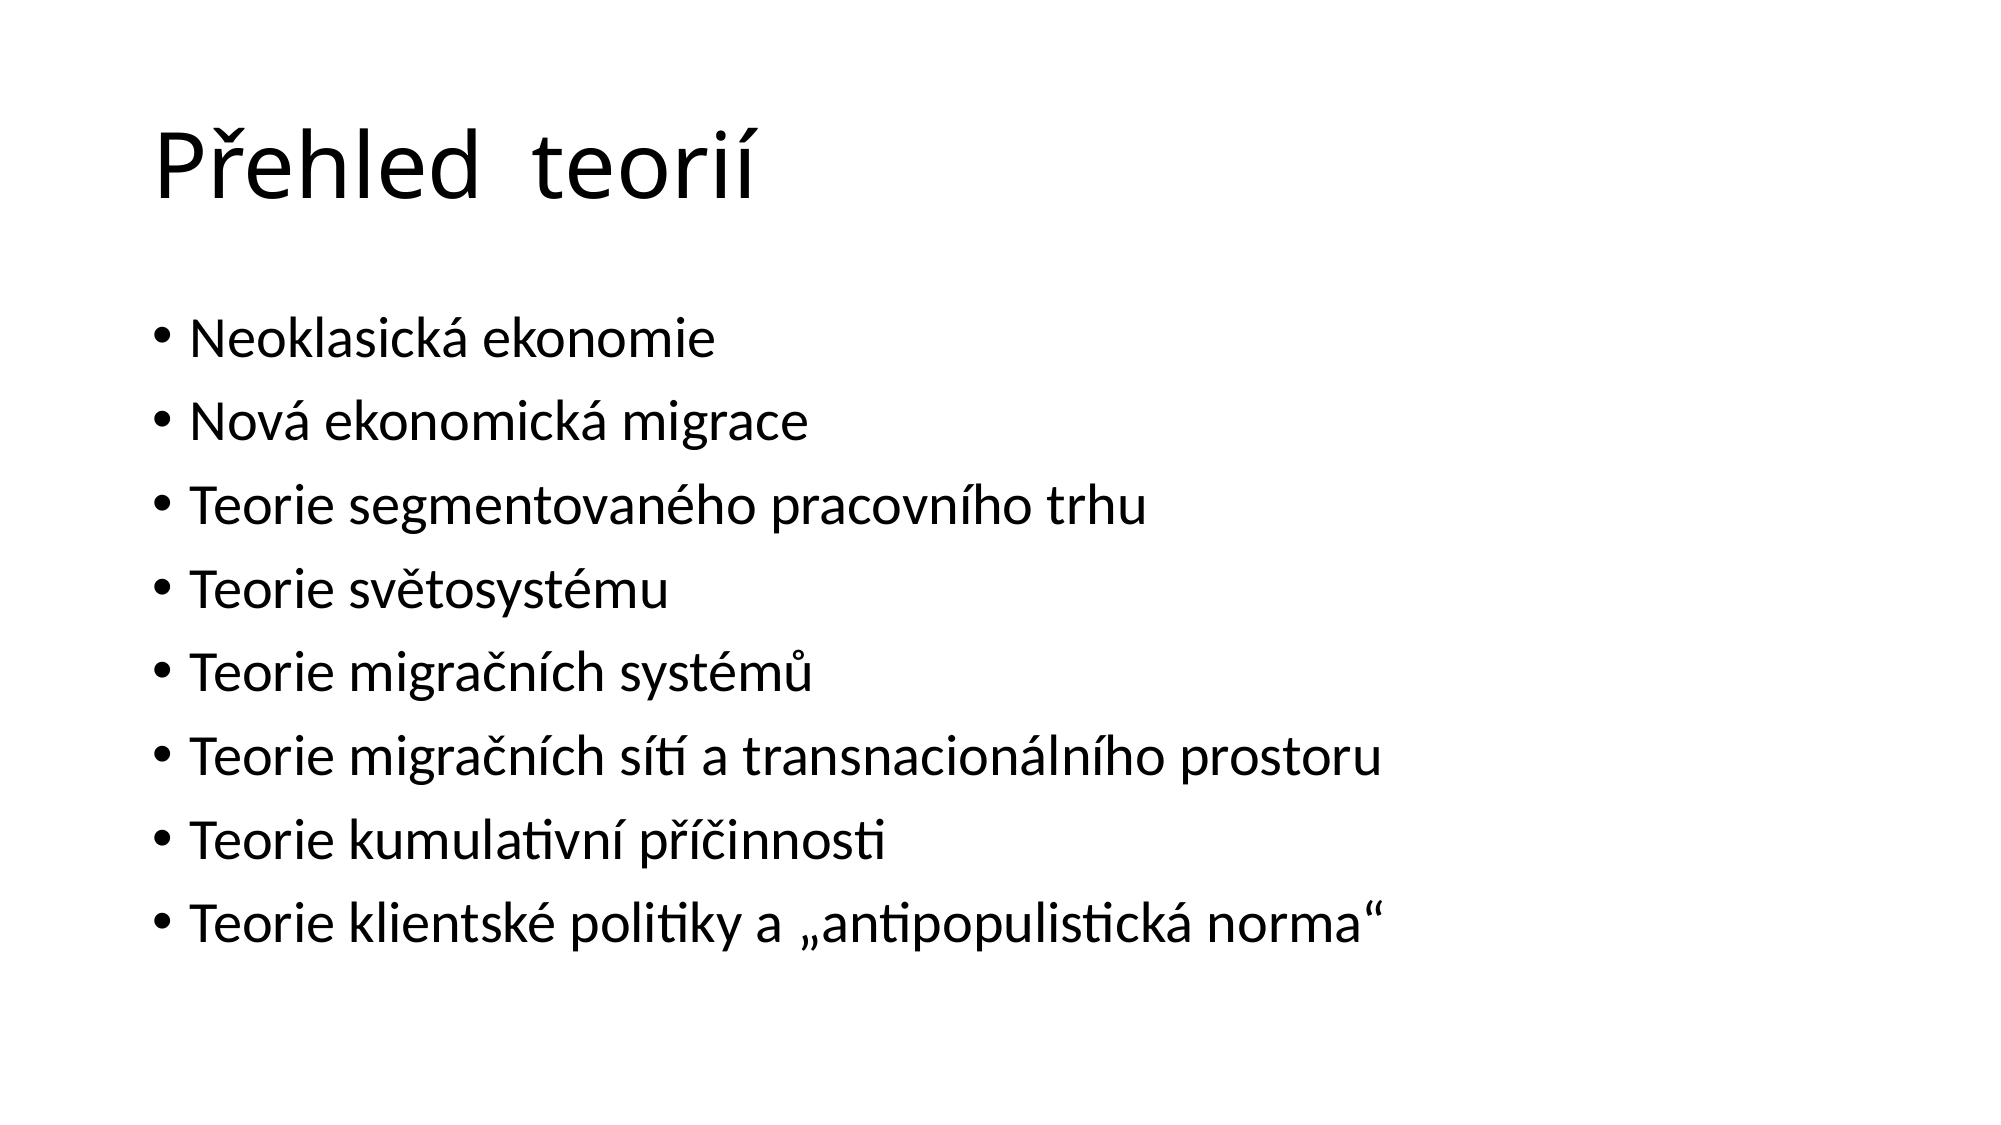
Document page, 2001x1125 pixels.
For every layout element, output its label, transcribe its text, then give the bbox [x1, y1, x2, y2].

list Neoklasická ekonomie Nová ekonomická migrace Teorie segmentovaného pracovního trhu Teorie světosystému Teorie migračních systémů Teorie migračních sítí a transnacionálního prostoru Teorie kumulativní příčinnosti Teorie klientské politiky a „antipopulistická norma“ [137, 299, 1863, 1014]
title Přehled teorií [137, 59, 1863, 278]
